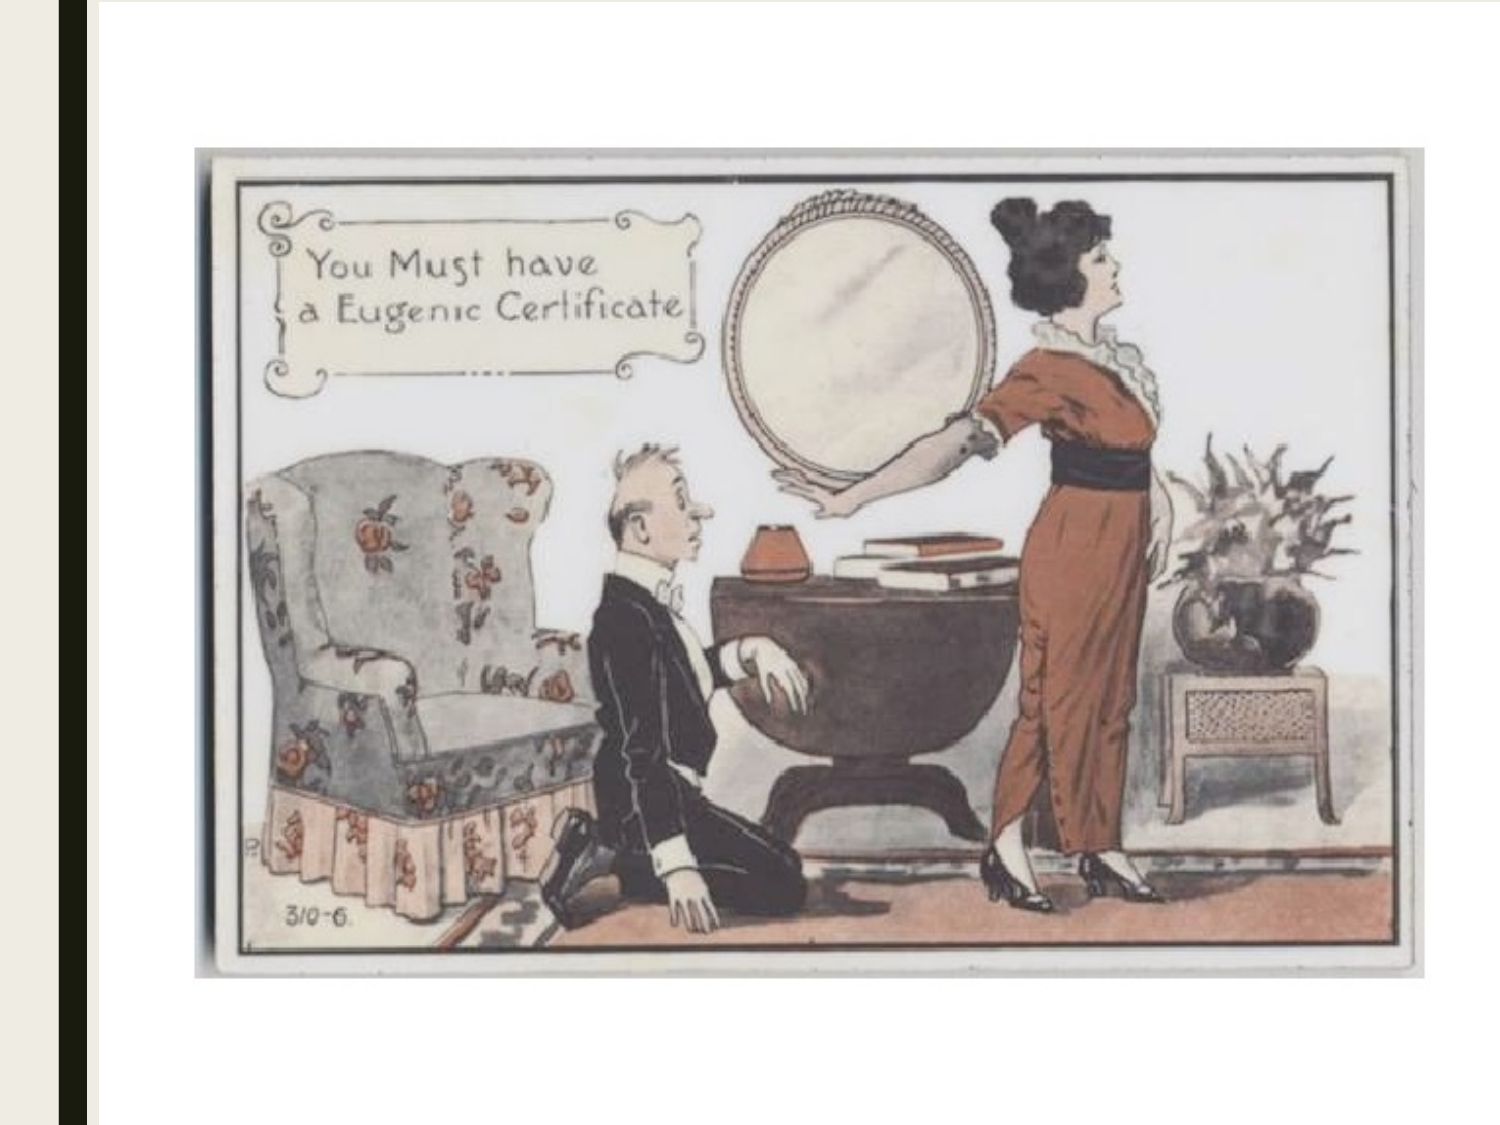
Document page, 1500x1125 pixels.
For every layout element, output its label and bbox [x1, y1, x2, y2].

list [99, 2, 1500, 1125]
